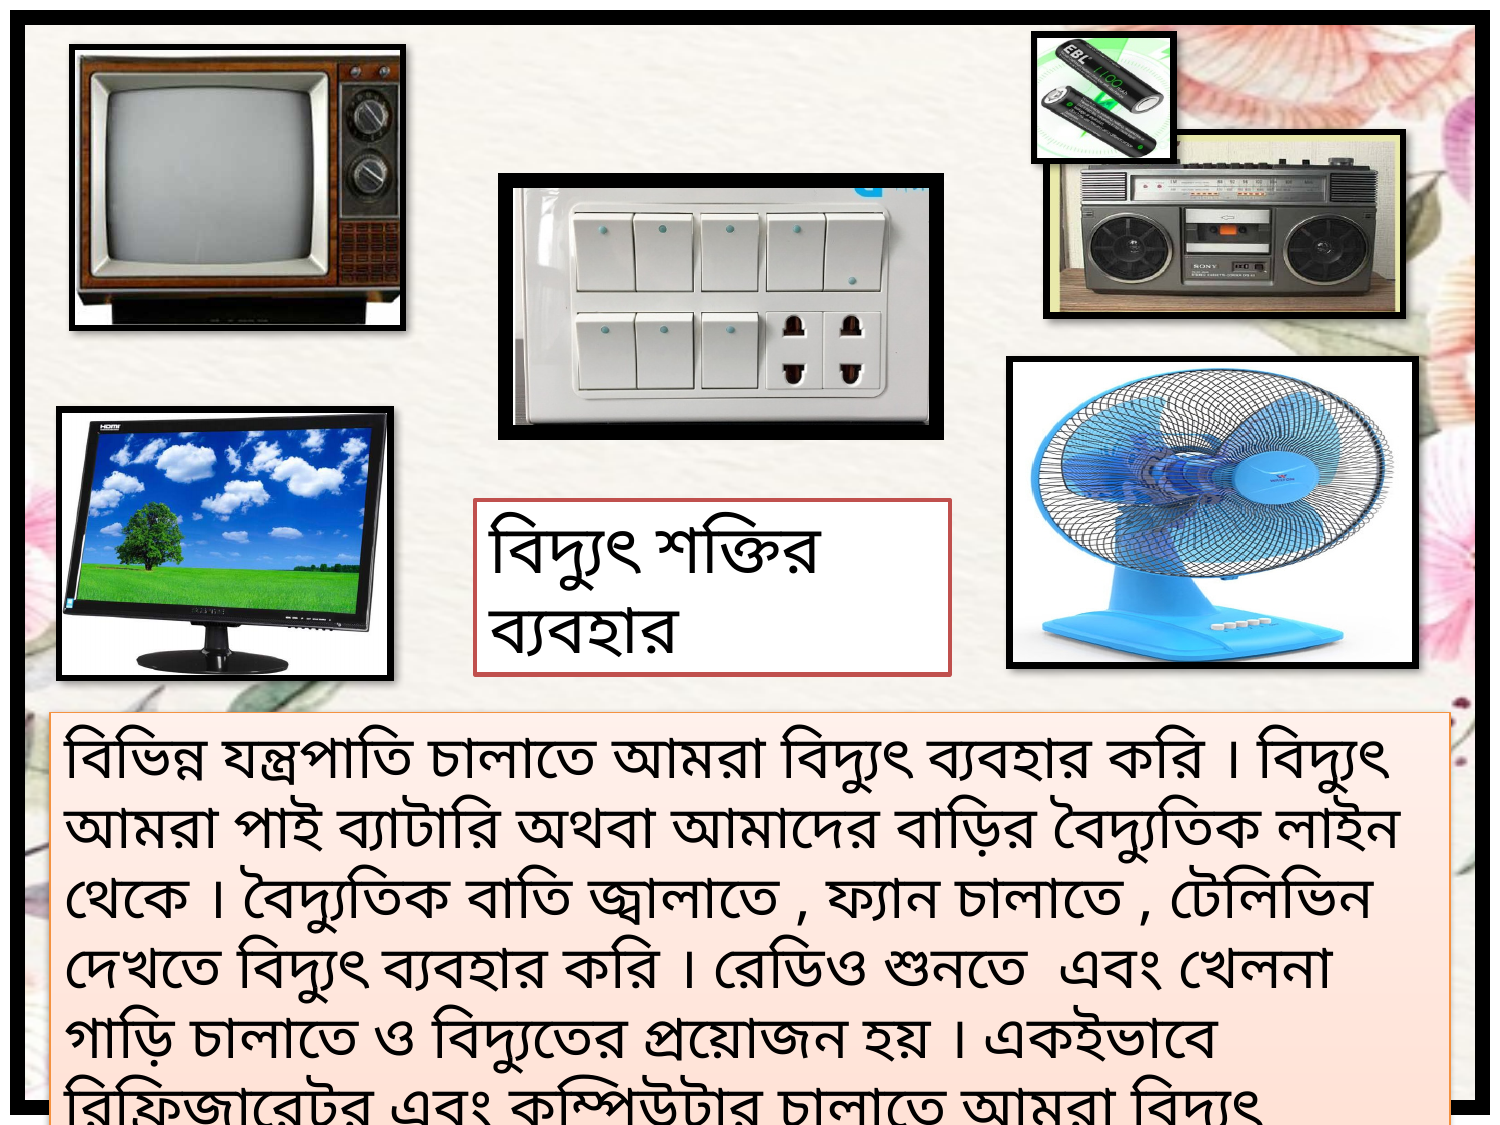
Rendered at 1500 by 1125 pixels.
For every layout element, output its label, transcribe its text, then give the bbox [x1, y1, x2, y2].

picture [24, 24, 1476, 1101]
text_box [1037, 37, 1401, 313]
text_box বিভিন্ন যন্ত্রপাতি চালাতে আমরা বিদ্যুৎ ব্যবহার করি । বিদ্যুৎ আমরা পাই ব্যাটারি অথবা আমাদের বাড়ির বৈদ্যুতিক লাইন থেকে । বৈদ্যুতিক বাতি জ্বালাতে , ফ্যান চালাতে , টেলিভিন দেখতে বিদ্যুৎ ব্যবহার করি । রেডিও শুনতে এবং খেলনা গাড়ি চালাতে ও বিদ্যুতের প্রয়োজন হয় । একইভাবে রিফ্রিজারেটর এবং কম্পিউটার চালাতে আমরা বিদ্যুৎ ব্যবহার করি । [49, 1109, 1451, 1125]
